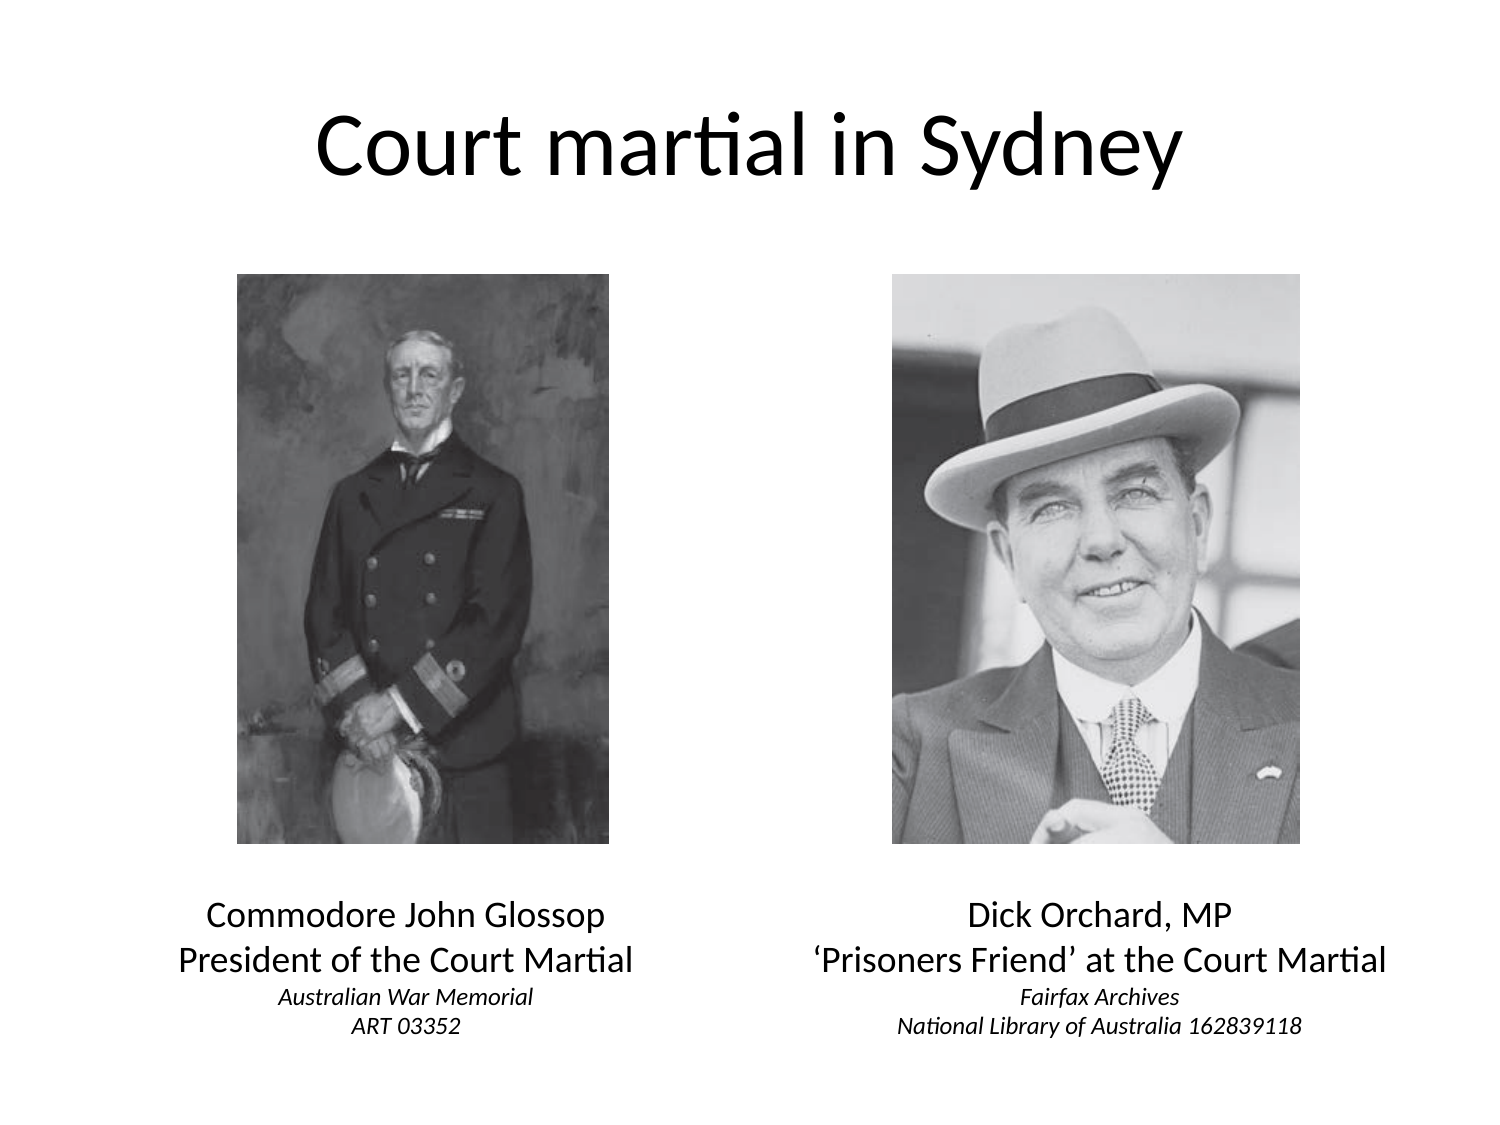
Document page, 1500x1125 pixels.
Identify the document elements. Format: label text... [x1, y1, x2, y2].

picture [892, 274, 1301, 844]
title Court martial in Sydney [75, 45, 1425, 233]
text_box Dick Orchard, MP ‘Prisoners Friend’ at the Court Martial Fairfax Archives National Library of Australia 162839118 [774, 882, 1425, 1048]
text_box Commodore John Glossop President of the Court Martial Australian War Memorial ART 03352 [162, 882, 650, 1048]
picture [237, 274, 609, 844]
